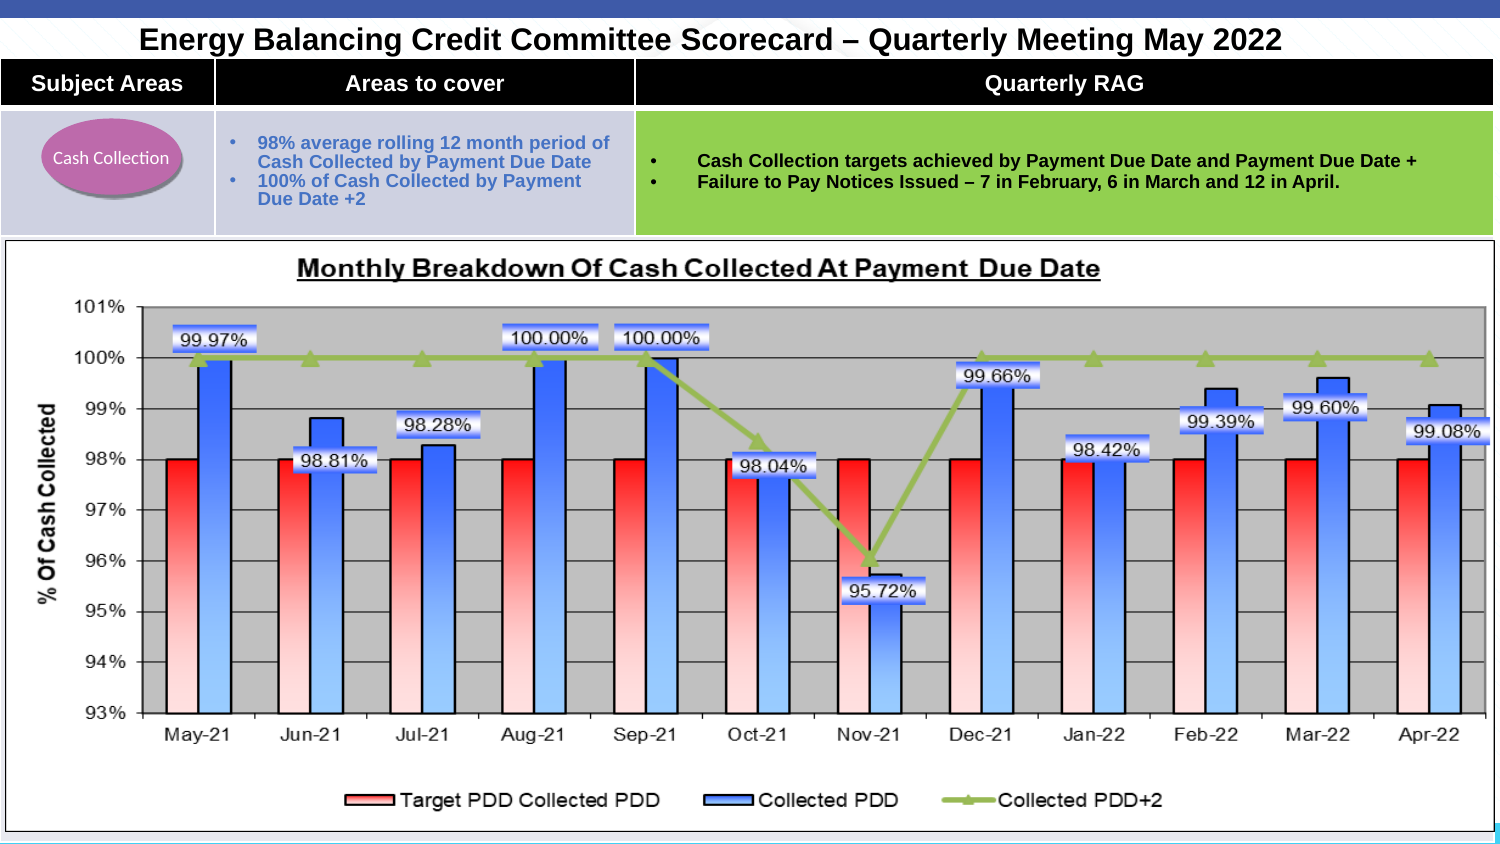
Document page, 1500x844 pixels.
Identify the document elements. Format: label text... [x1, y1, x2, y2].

picture [0, 0, 1500, 844]
table_header Subject Areas [1, 59, 214, 105]
text_box Energy Balancing Credit Committee Scorecard – Quarterly Meeting May 2022 [123, 11, 1471, 65]
table_header Quarterly RAG [636, 59, 1493, 105]
table_cell [1, 111, 214, 235]
table_cell 98% average rolling 12 month period of Cash Collected by Payment Due Date 100% of Cash Collected by Payment Due Date +2 [216, 111, 634, 235]
text_box Cash Collection [41, 118, 182, 195]
table_header Areas to cover [216, 65, 634, 105]
table_cell Cash Collection targets achieved by Payment Due Date and Payment Due Date + Failure to Pay Notices Issued – 7 in February, 6 in March and 12 in April. [636, 111, 1493, 235]
table_cell [1, 237, 1493, 243]
